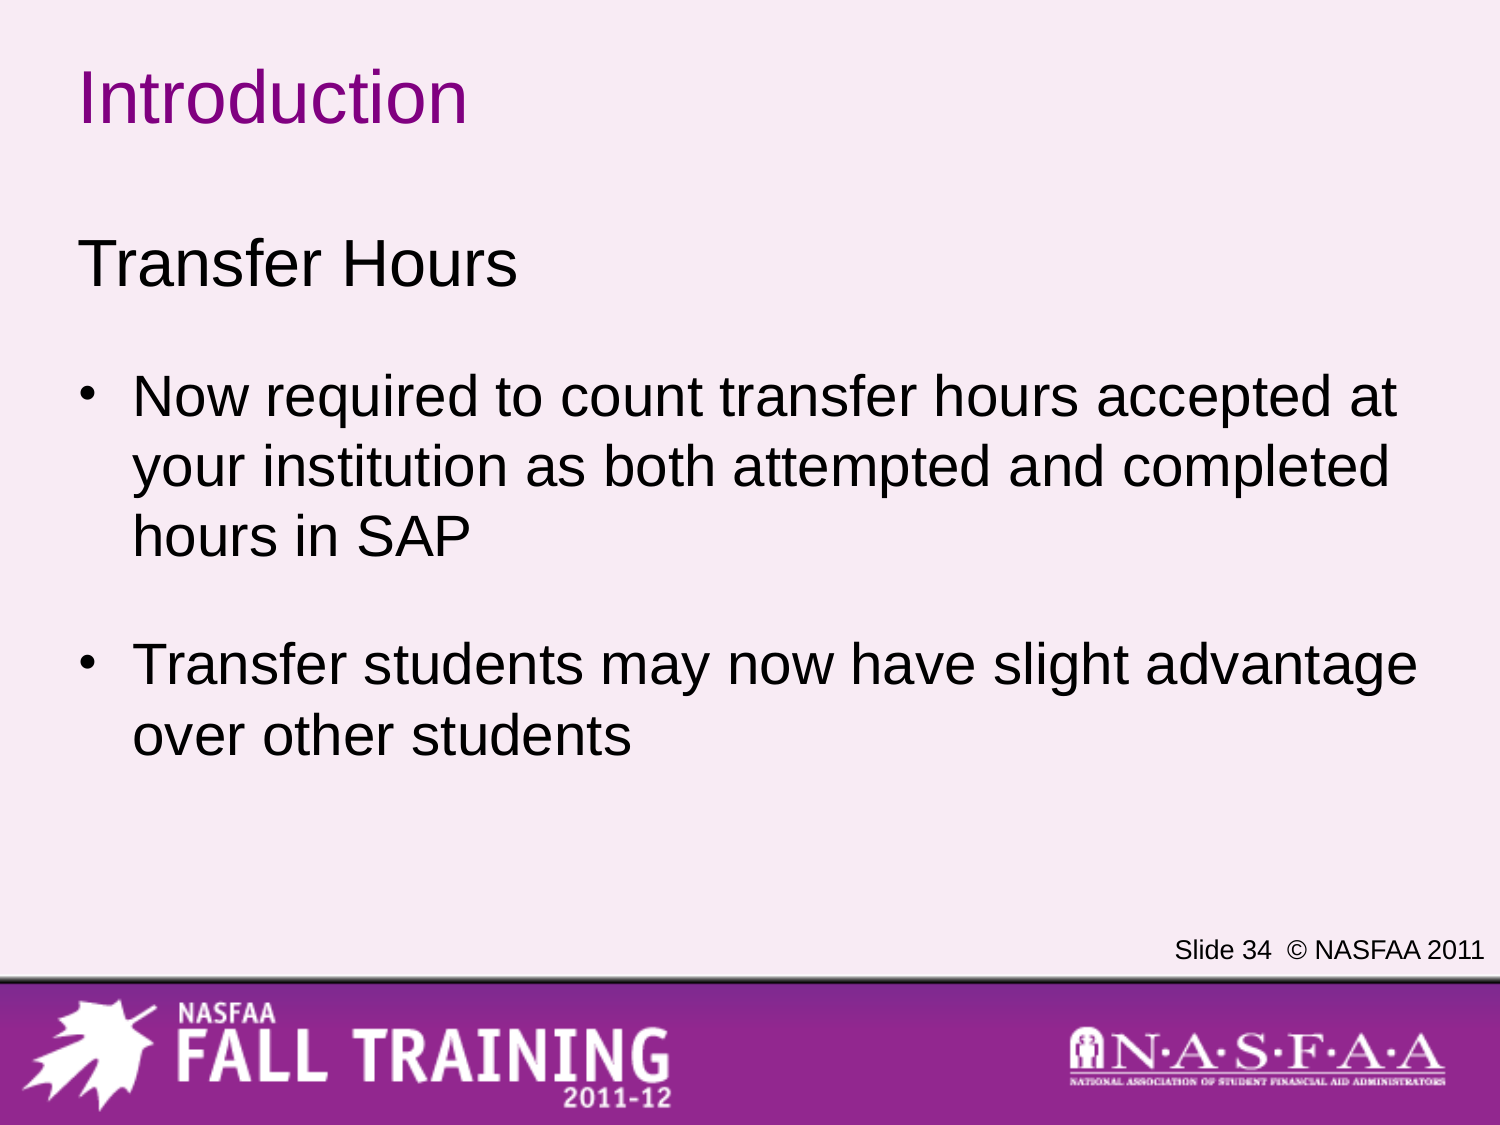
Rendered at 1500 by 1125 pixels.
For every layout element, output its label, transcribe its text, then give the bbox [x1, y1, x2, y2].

picture [0, 0, 1500, 1125]
list Transfer Hours Now required to count transfer hours accepted at your institution as both attempted and completed hours in SAP Transfer students may now have slight advantage over other students [62, 212, 1451, 913]
title Introduction [62, 0, 1451, 188]
